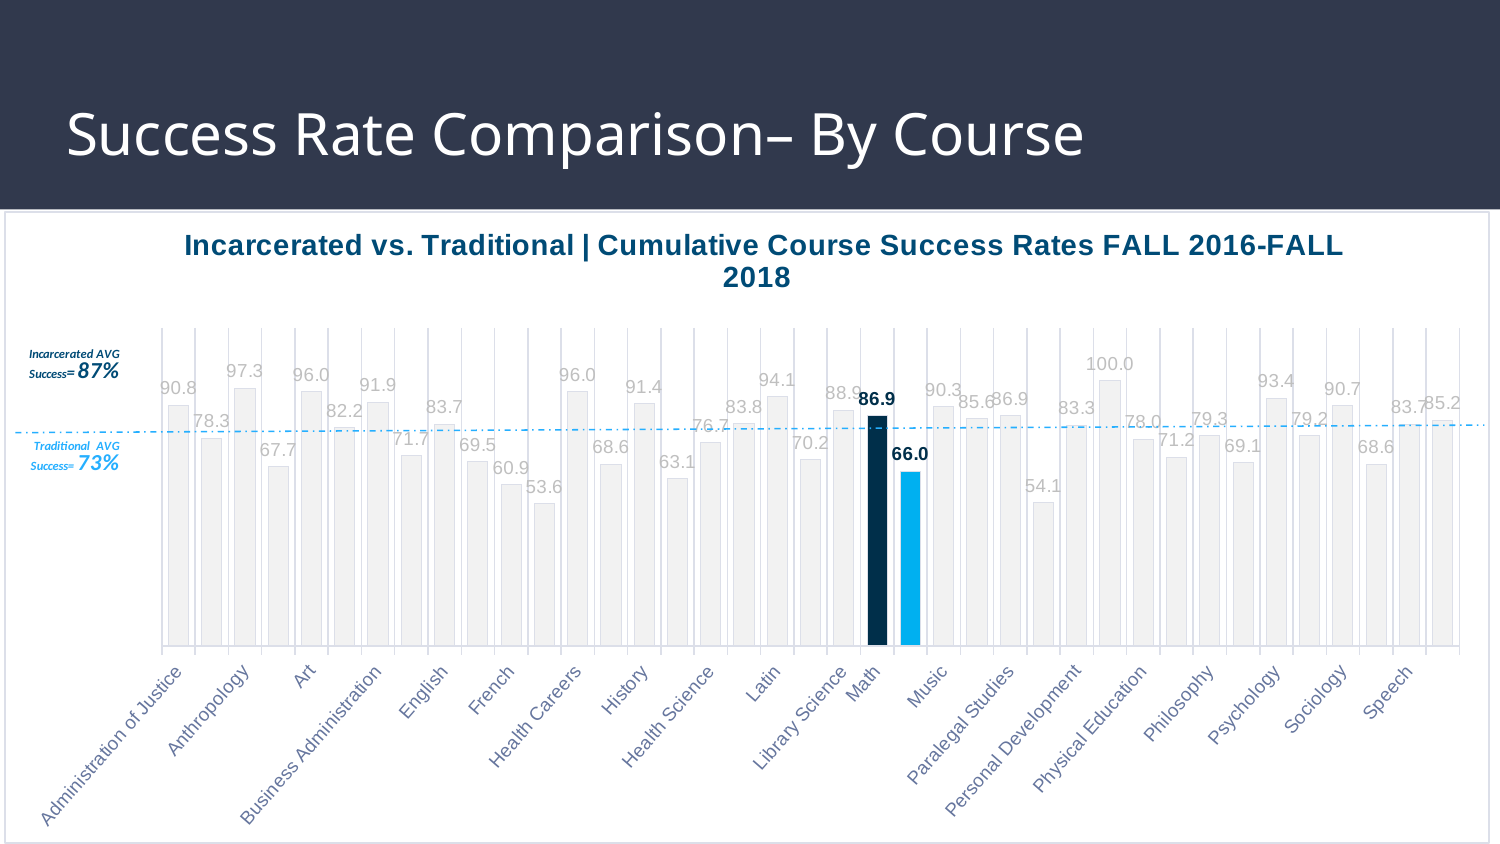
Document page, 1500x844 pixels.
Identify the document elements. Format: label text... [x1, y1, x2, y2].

chart [4, 210, 1491, 844]
title Success Rate Comparison– By Course [51, 82, 1449, 185]
